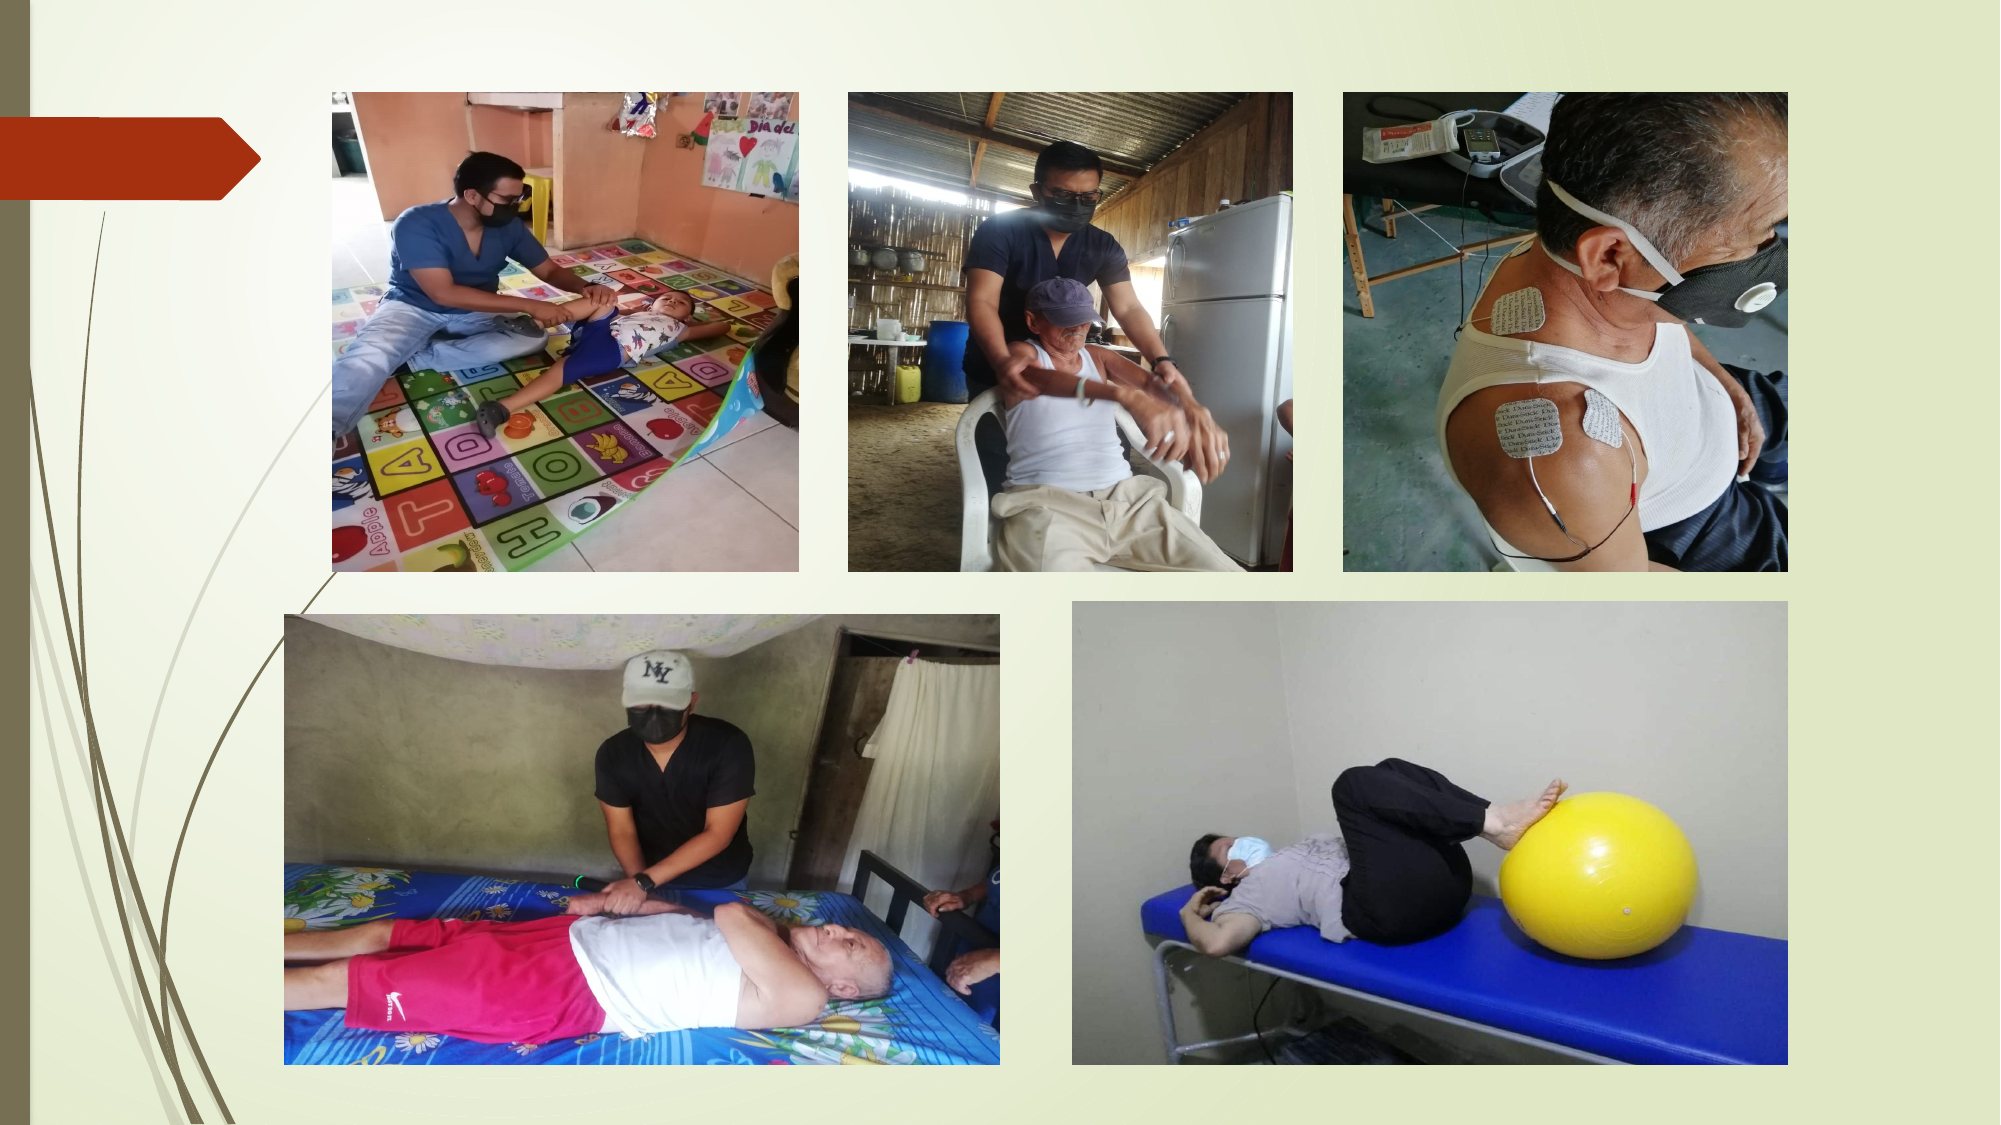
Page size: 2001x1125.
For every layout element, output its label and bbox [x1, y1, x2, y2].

picture [1072, 601, 1788, 1065]
picture [848, 92, 1294, 572]
picture [284, 614, 1001, 1065]
picture [331, 92, 799, 572]
picture [1343, 92, 1789, 572]
